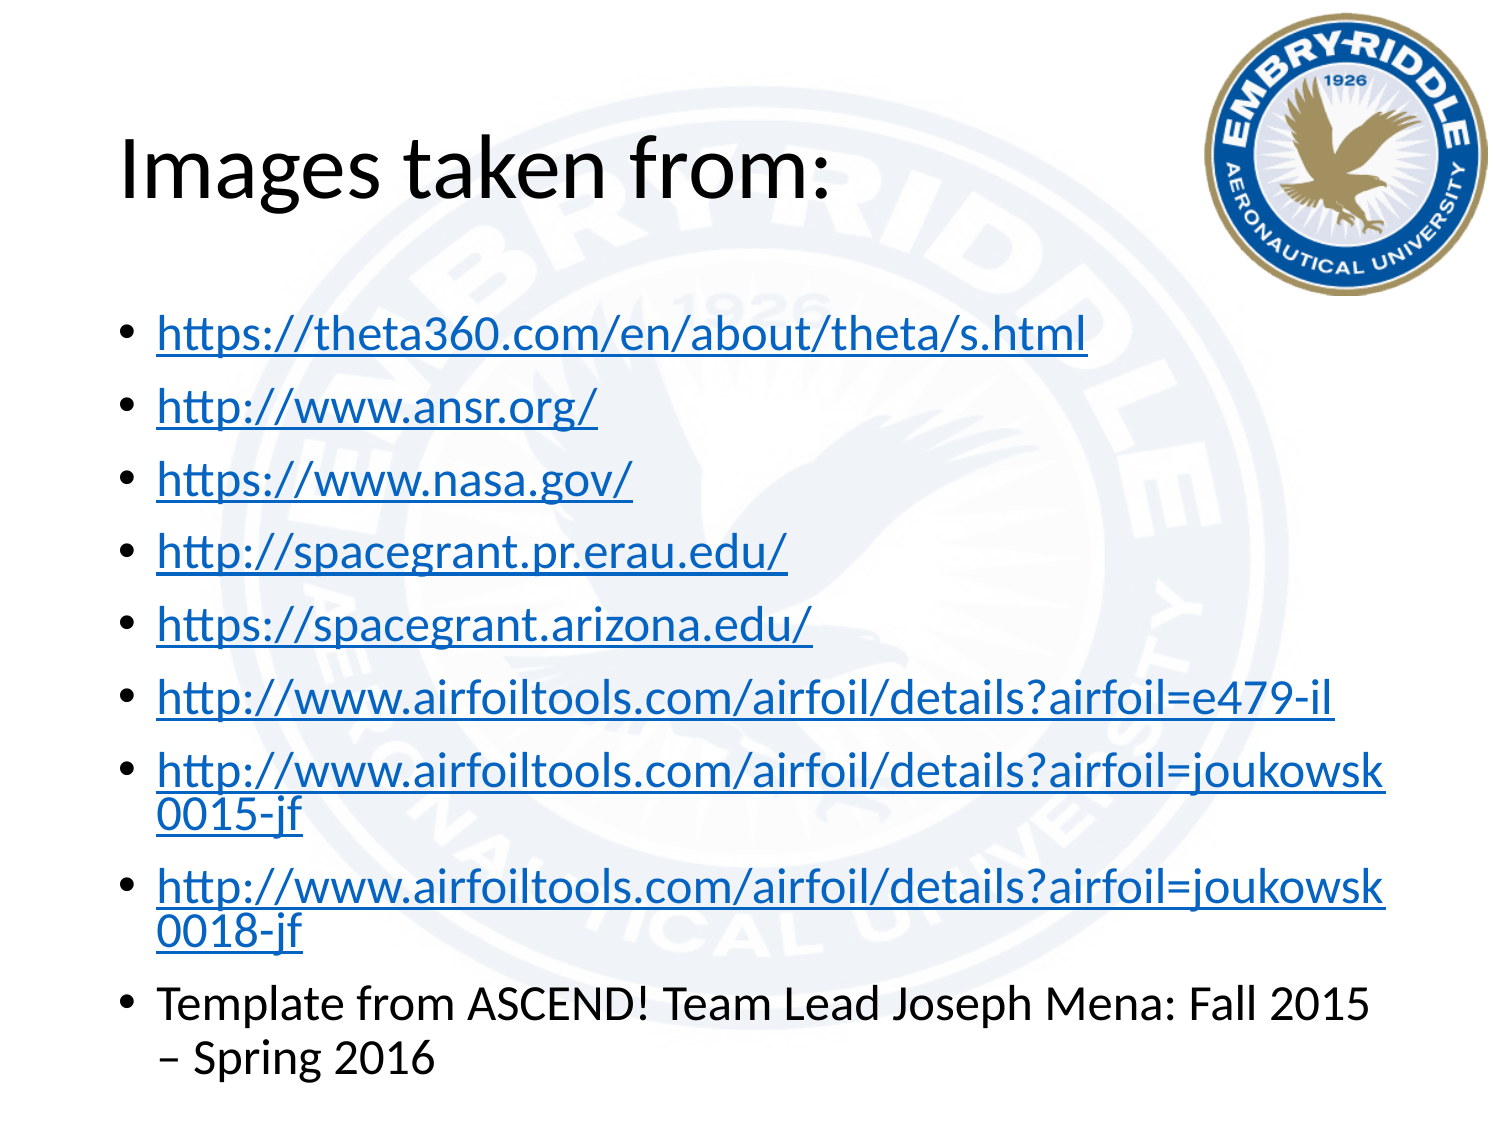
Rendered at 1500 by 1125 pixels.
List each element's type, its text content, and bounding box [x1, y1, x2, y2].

list https://theta360.com/en/about/theta/s.html http://www.ansr.org/ https://www.nasa.gov/ http://spacegrant.pr.erau.edu/ https://spacegrant.arizona.edu/ http://www.airfoiltools.com/airfoil/details?airfoil=e479-il http://www.airfoiltools.com/airfoil/details?airfoil=joukowsk0015-jf http://www.airfoiltools.com/airfoil/details?airfoil=joukowsk0018-jf Template from ASCEND! Team Lead Joseph Mena: Fall 2015 – Spring 2016 [103, 299, 1397, 1014]
picture [1204, 12, 1488, 296]
title Images taken from: [103, 59, 1204, 278]
